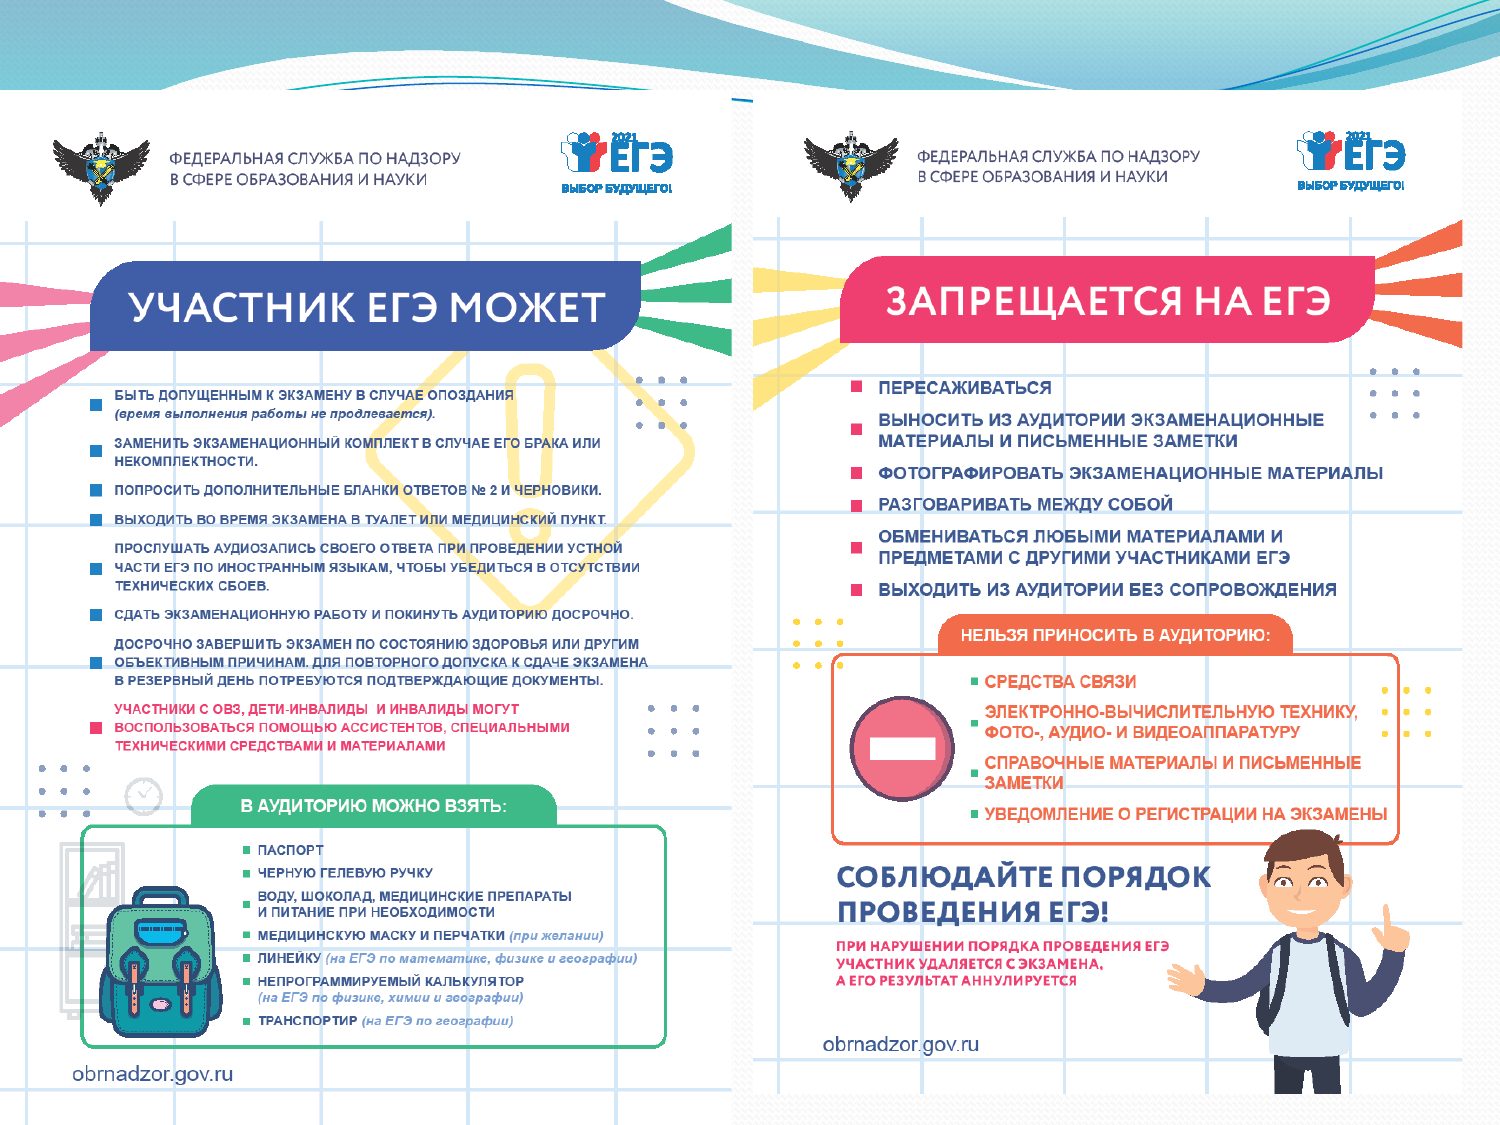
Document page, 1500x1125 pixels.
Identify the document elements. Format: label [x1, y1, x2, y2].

list [0, 89, 732, 1125]
text_box [752, 89, 1463, 1094]
